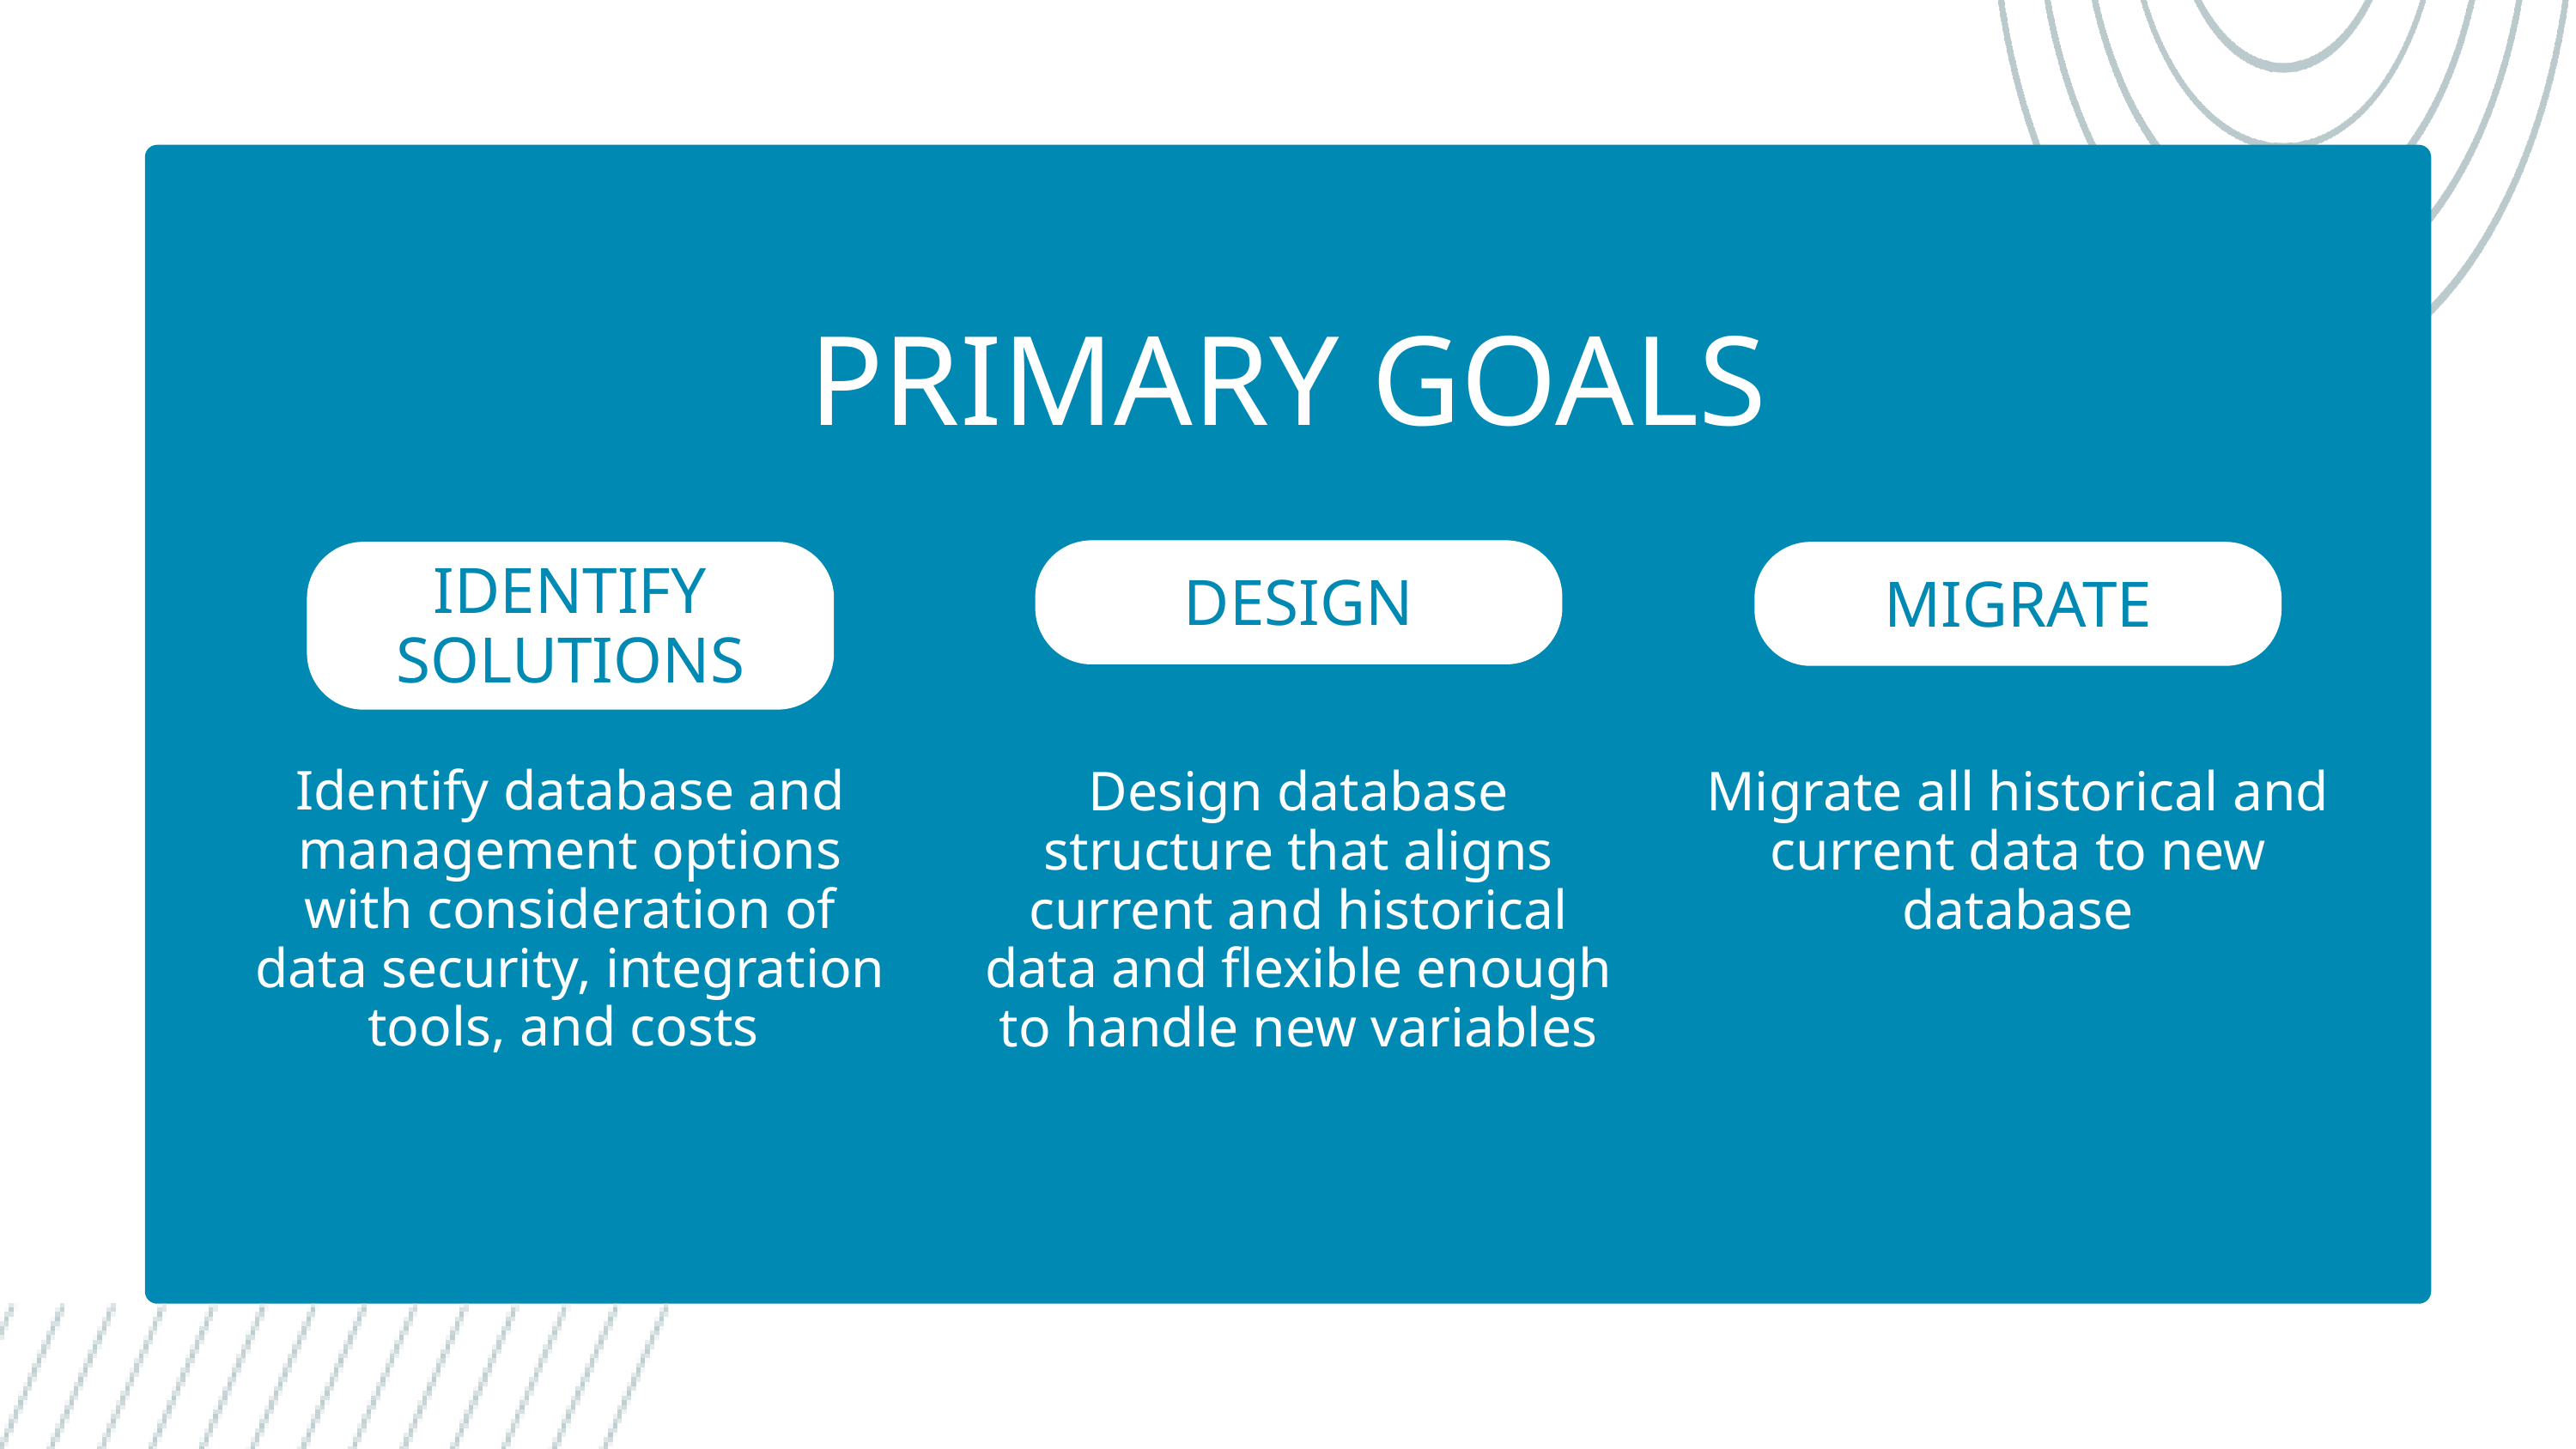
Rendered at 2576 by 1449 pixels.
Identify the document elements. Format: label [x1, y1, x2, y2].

text_box [144, 144, 2432, 1304]
text_box [0, 1303, 669, 1449]
text_box [1035, 540, 1563, 665]
text_box [246, 541, 894, 1061]
text_box [1990, 0, 2576, 384]
text_box [1754, 541, 2282, 666]
